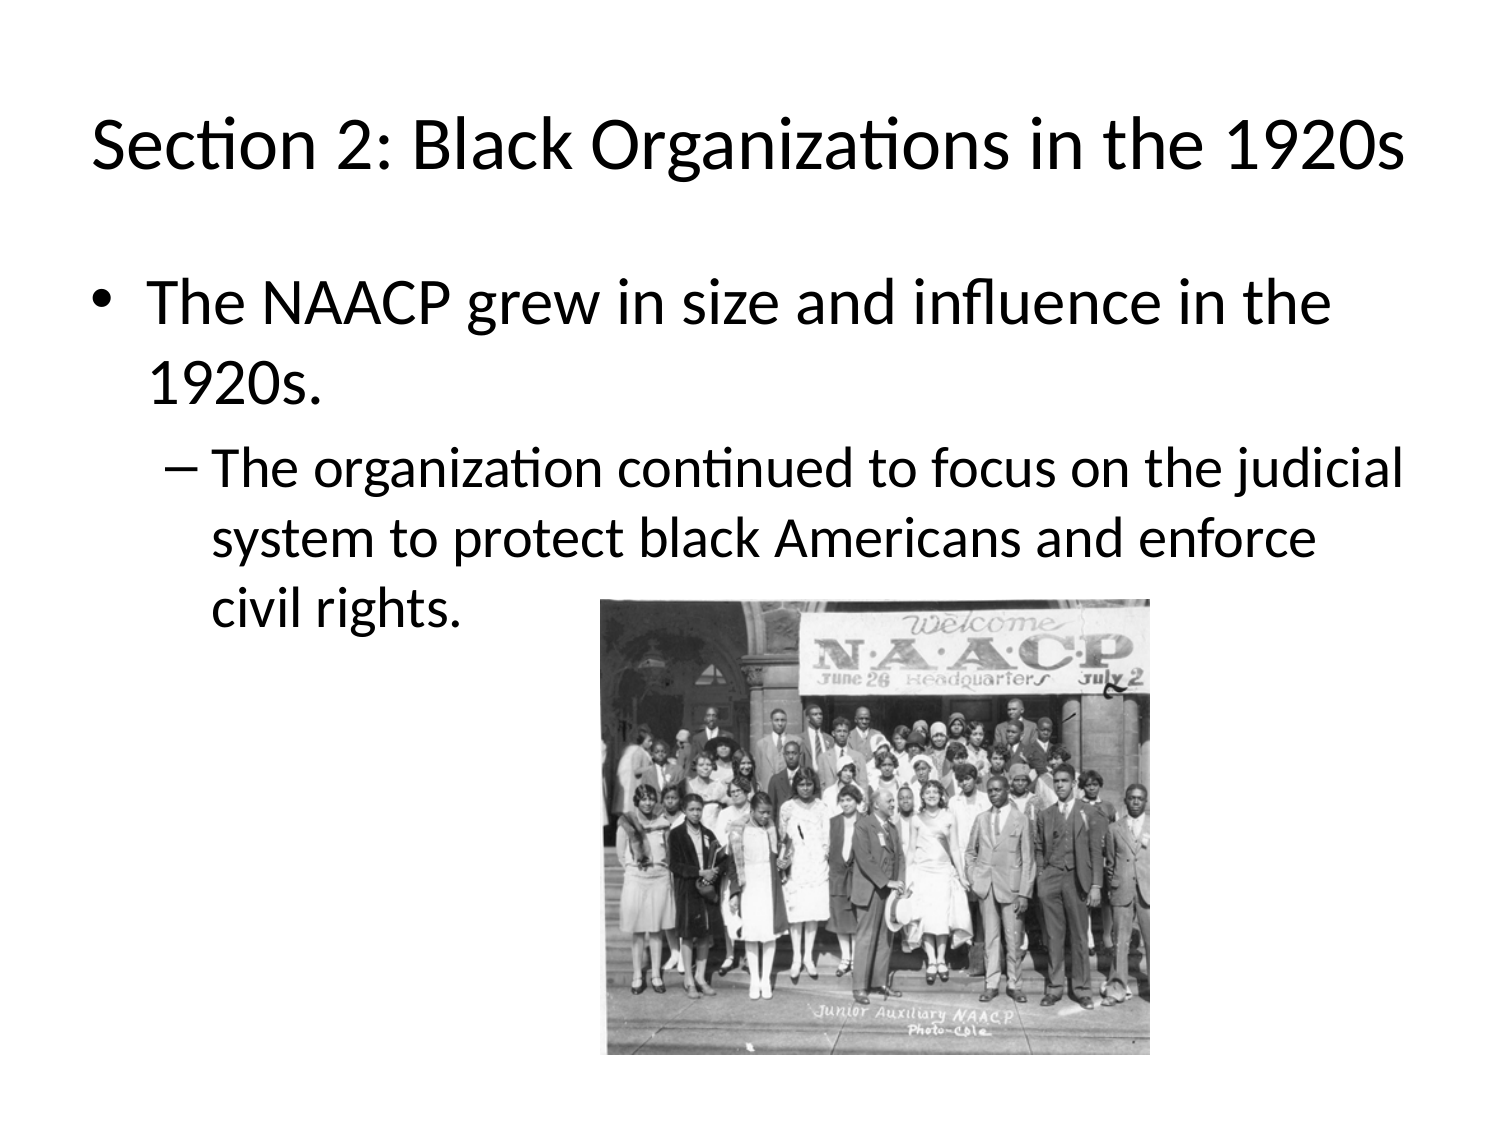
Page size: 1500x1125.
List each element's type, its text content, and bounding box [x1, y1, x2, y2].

picture [599, 599, 1151, 1055]
list The NAACP grew in size and influence in the 1920s. The organization continued to focus on the judicial system to protect black Americans and enforce civil rights. [75, 249, 1425, 993]
title Section 2: Black Organizations in the 1920s [75, 45, 1425, 233]
